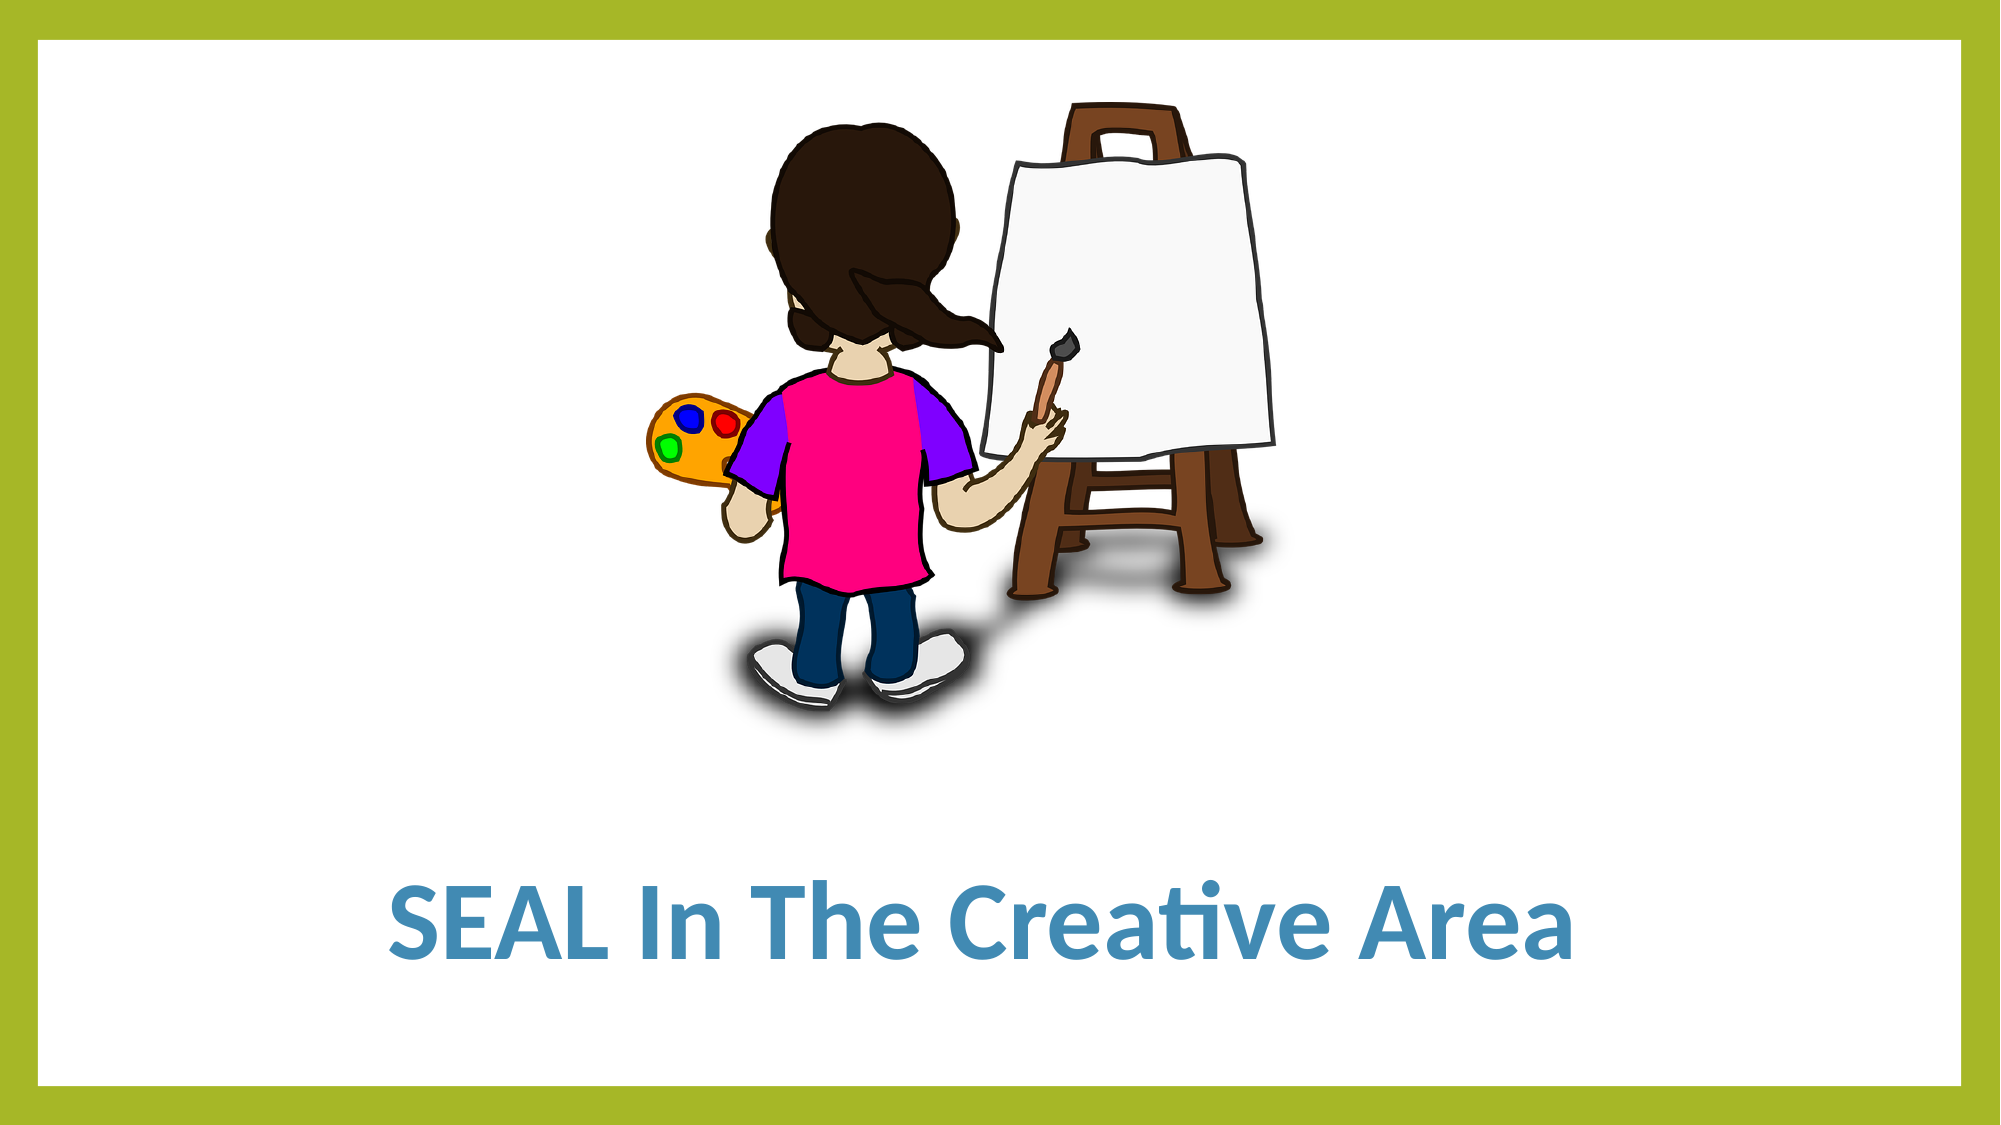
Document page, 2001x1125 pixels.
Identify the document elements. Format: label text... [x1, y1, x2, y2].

text_box SEAL In The Creative Area [347, 839, 1687, 990]
picture [646, 102, 1297, 745]
